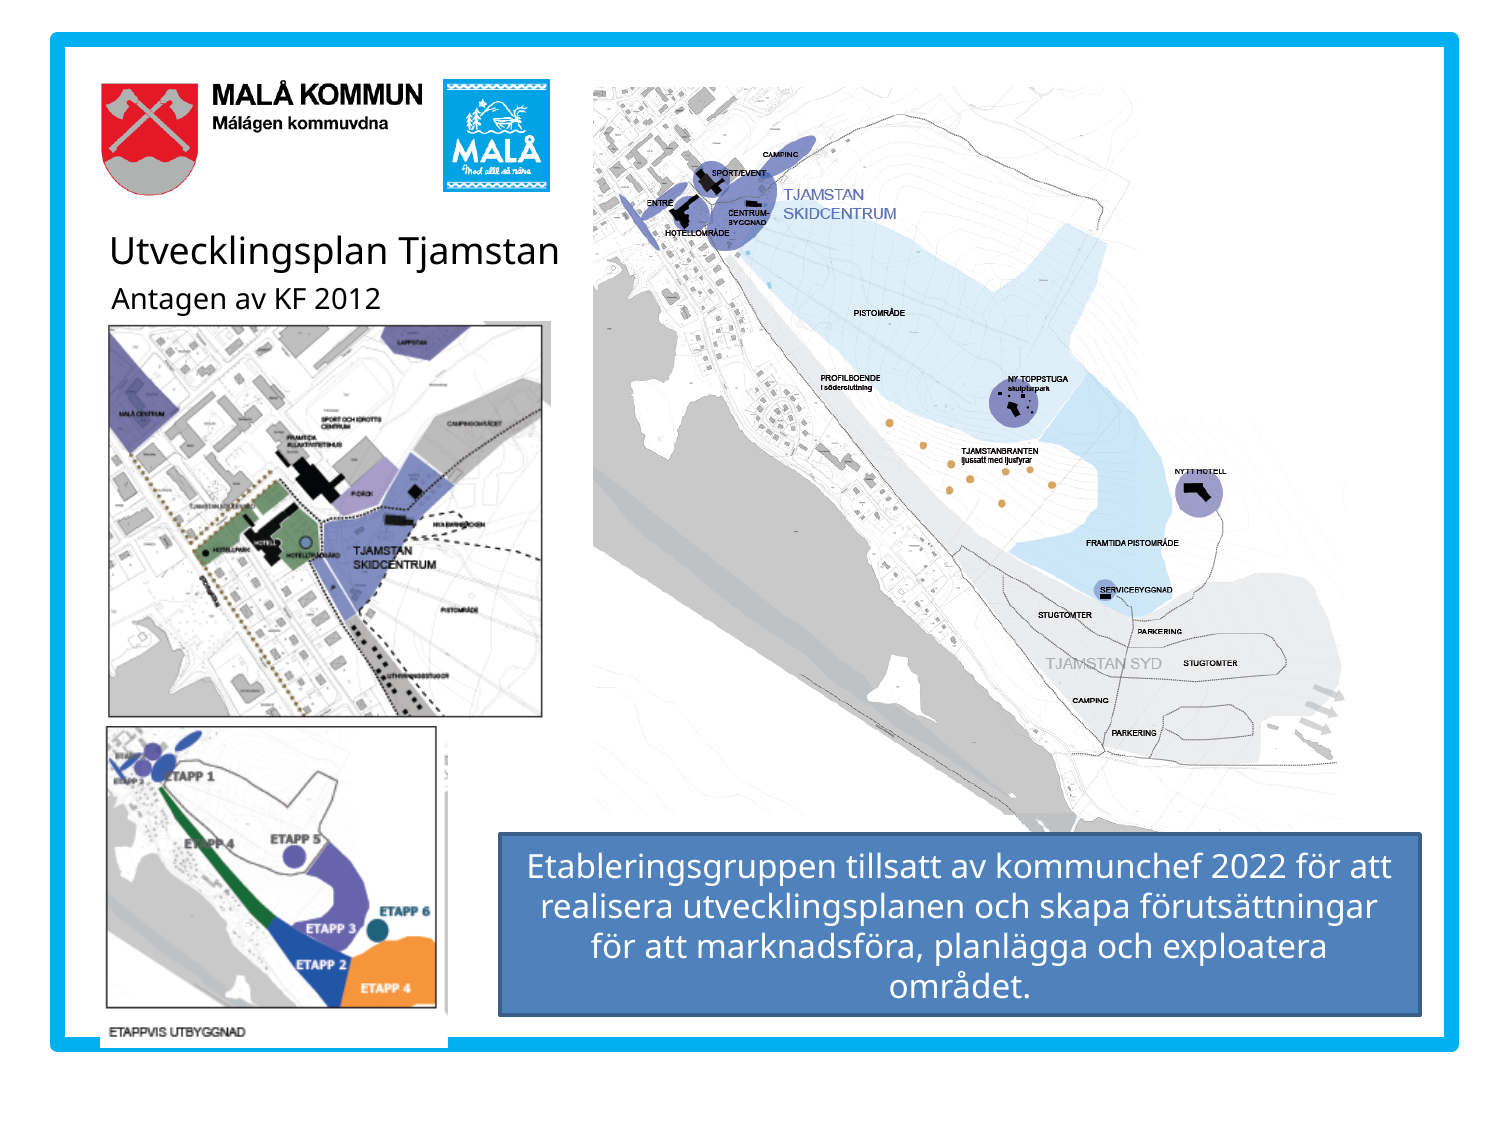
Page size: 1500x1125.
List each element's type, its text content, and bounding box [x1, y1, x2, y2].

picture [506, 139, 516, 162]
picture [463, 168, 471, 173]
picture [481, 141, 503, 162]
picture [511, 182, 519, 188]
text_box Etableringsgruppen tillsatt av kommunchef 2022 för att realisera utvecklingsplanen och skapa förutsättningar för att marknadsföra, planlägga och exploatera området. [498, 832, 1422, 1017]
picture [453, 141, 477, 162]
picture [494, 116, 520, 127]
picture [488, 168, 498, 173]
picture [468, 110, 480, 129]
picture [524, 182, 531, 188]
picture [458, 182, 470, 188]
picture [100, 77, 424, 197]
picture [478, 182, 486, 188]
picture [519, 136, 540, 162]
picture [448, 84, 546, 89]
text_box Utvecklingsplan Tjamstan Antagen av KF 2012 [57, 39, 1452, 1045]
picture [593, 87, 1358, 893]
picture [491, 182, 499, 188]
picture [516, 168, 530, 173]
picture [100, 320, 552, 1047]
